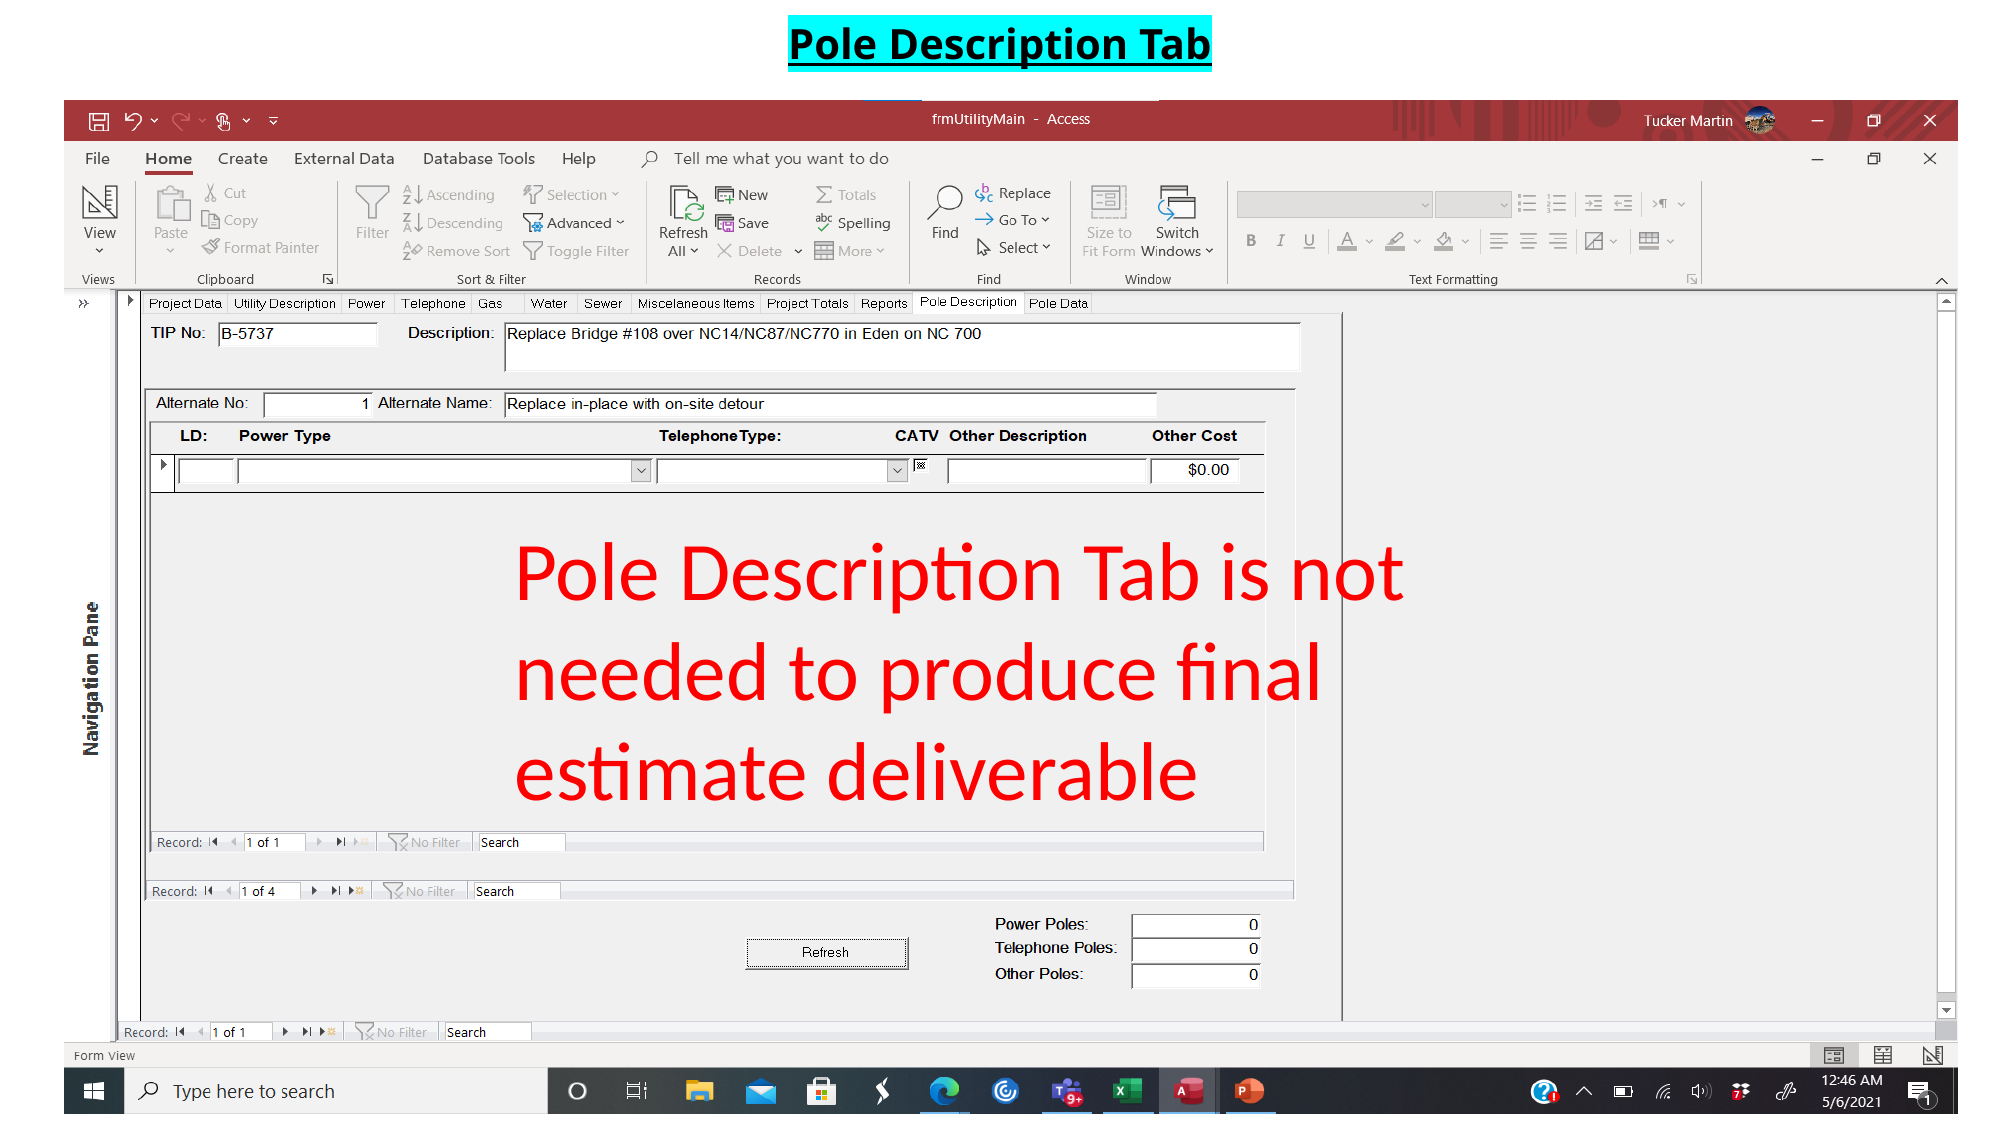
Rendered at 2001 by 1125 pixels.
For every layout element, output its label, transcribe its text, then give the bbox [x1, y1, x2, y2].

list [64, 100, 1958, 1114]
title Pole Description Tab [137, 11, 1863, 81]
